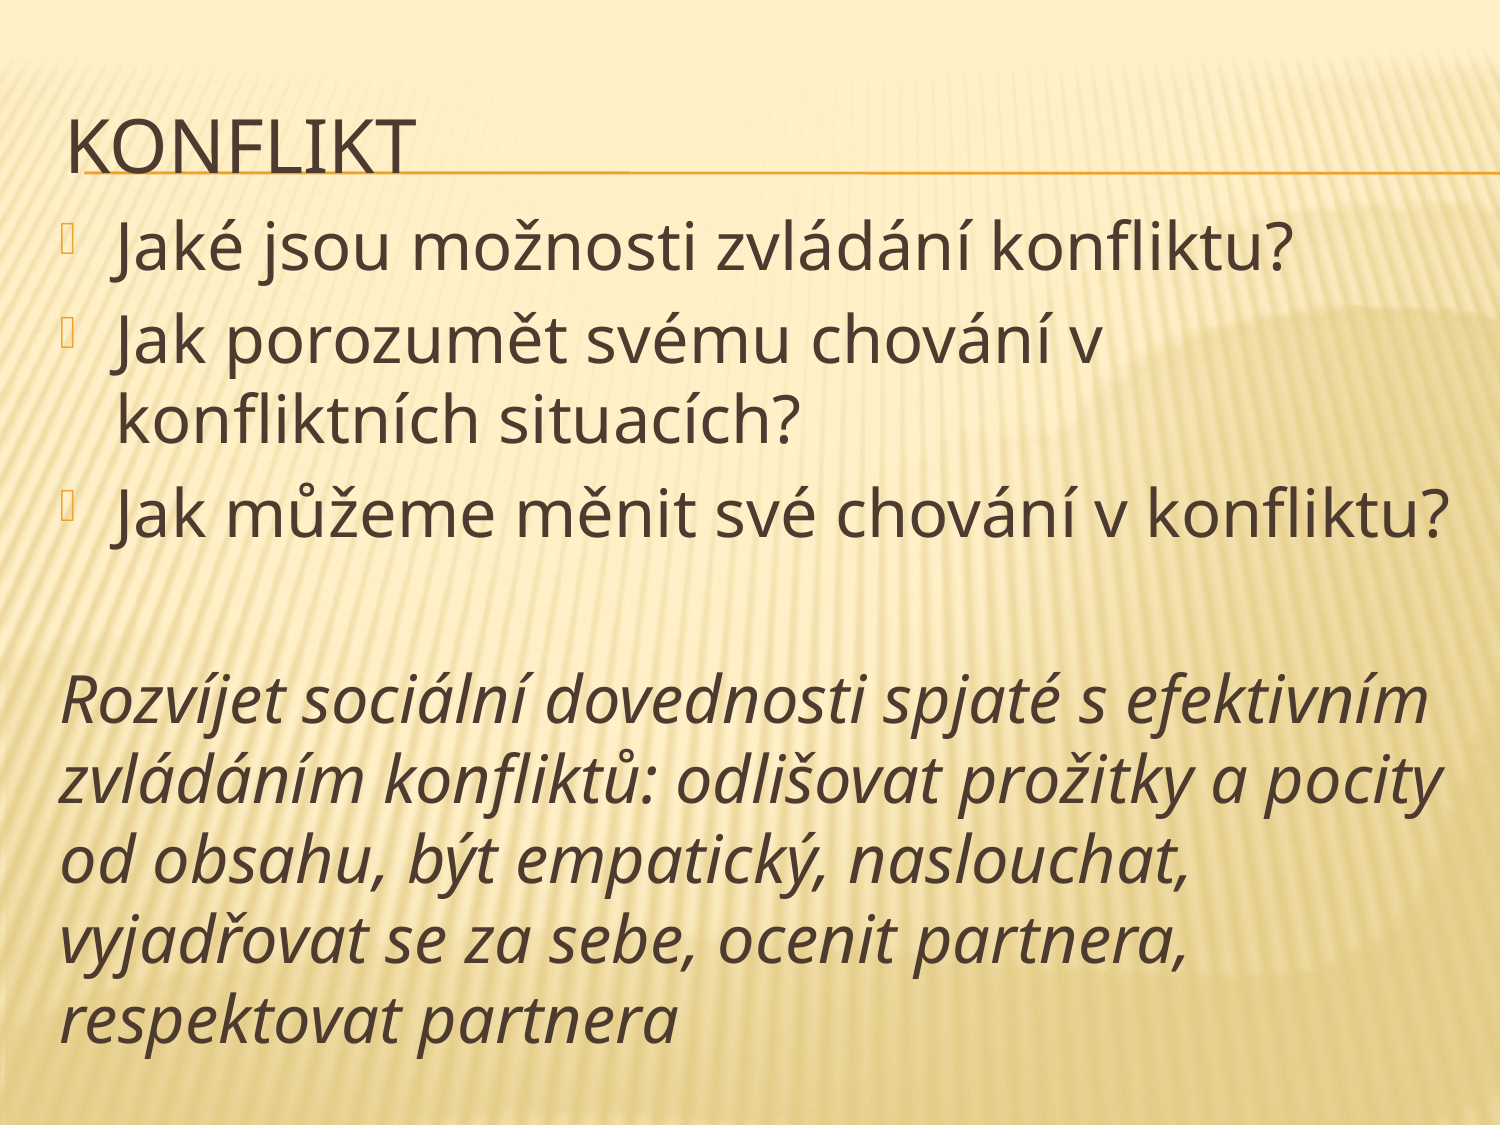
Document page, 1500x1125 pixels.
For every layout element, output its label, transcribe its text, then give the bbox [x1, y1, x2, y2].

title konflikt [50, 75, 1475, 213]
list Jaké jsou možnosti zvládání konfliktu? Jak porozumět svému chování v konfliktních situacích? Jak můžeme měnit své chování v konfliktu? Rozvíjet sociální dovednosti spjaté s efektivním zvládáním konfliktů: odlišovat prožitky a pocity od obsahu, být empatický, naslouchat, vyjadřovat se za sebe, ocenit partnera, respektovat partnera [44, 196, 1470, 1125]
